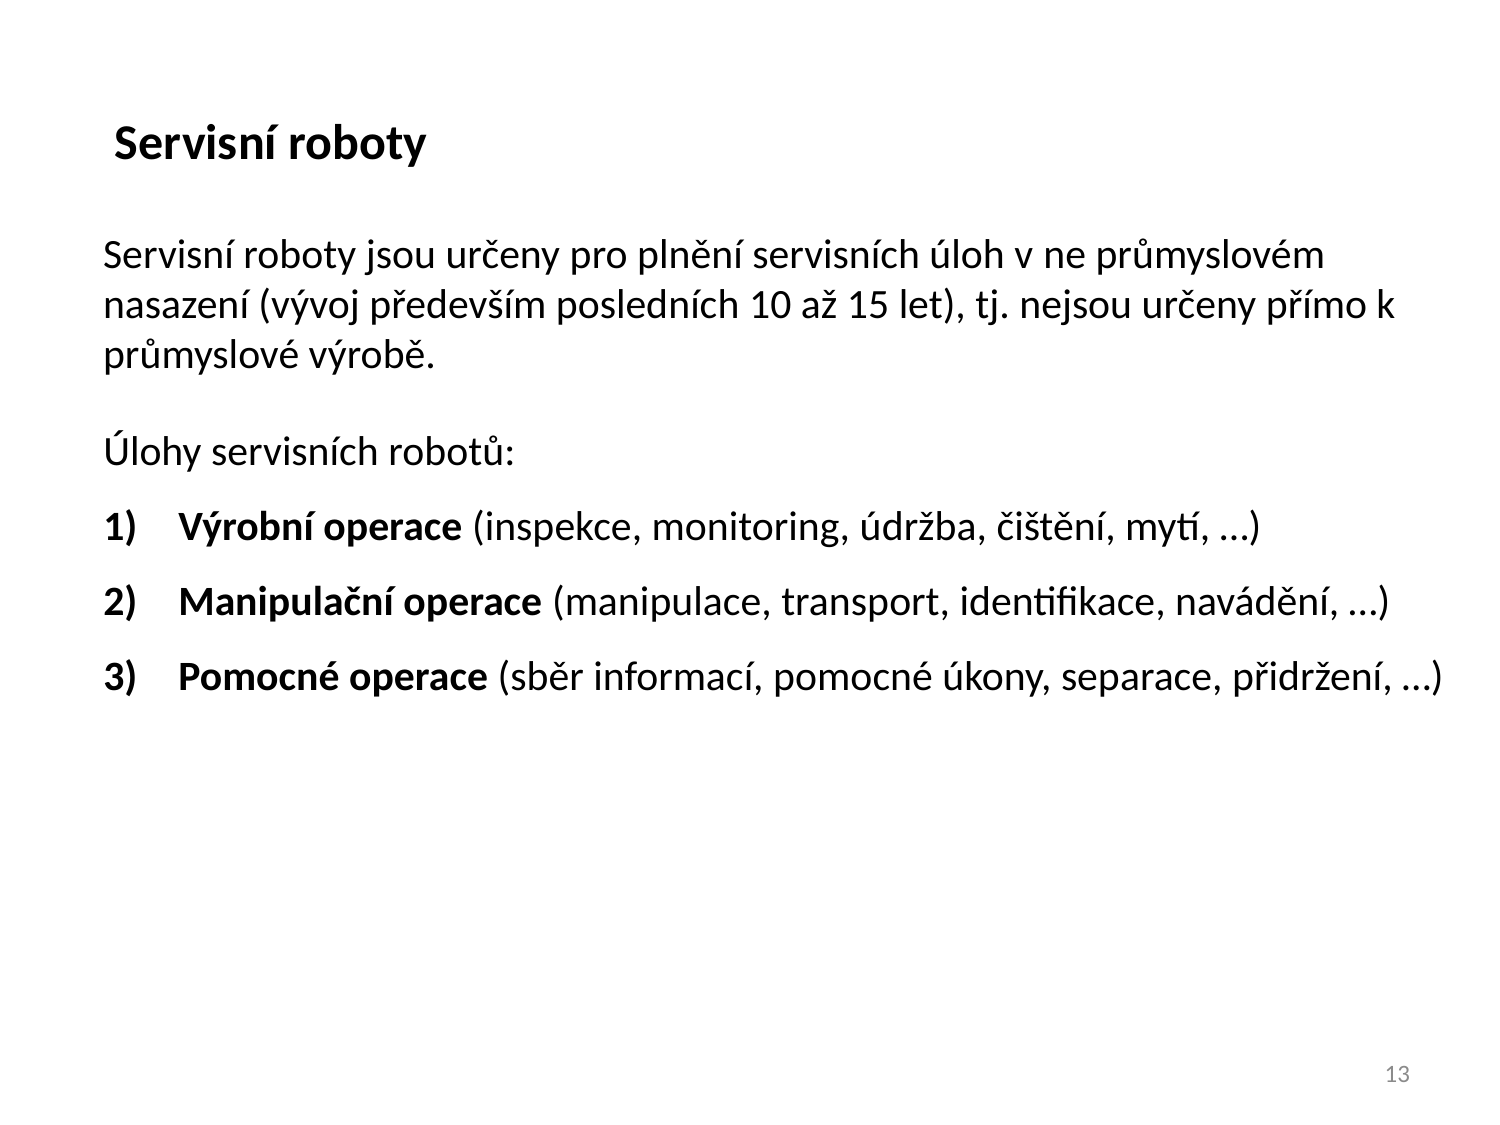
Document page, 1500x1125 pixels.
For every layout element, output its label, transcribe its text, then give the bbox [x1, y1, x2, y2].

text_box Úlohy servisních robotů: Výrobní operace (inspekce, monitoring, údržba, čištění, mytí, …) Manipulační operace (manipulace, transport, identifikace, navádění, …) Pomocné operace (sběr informací, pomocné úkony, separace, přidržení, …) [88, 416, 1471, 707]
slide_number 13 [1074, 1042, 1425, 1103]
text_box Servisní roboty jsou určeny pro plnění servisních úloh v ne průmyslovém nasazení (vývoj především posledních 10 až 15 let), tj. nejsou určeny přímo k průmyslové výrobě. [88, 219, 1424, 385]
text_box Servisní roboty [100, 101, 1424, 177]
